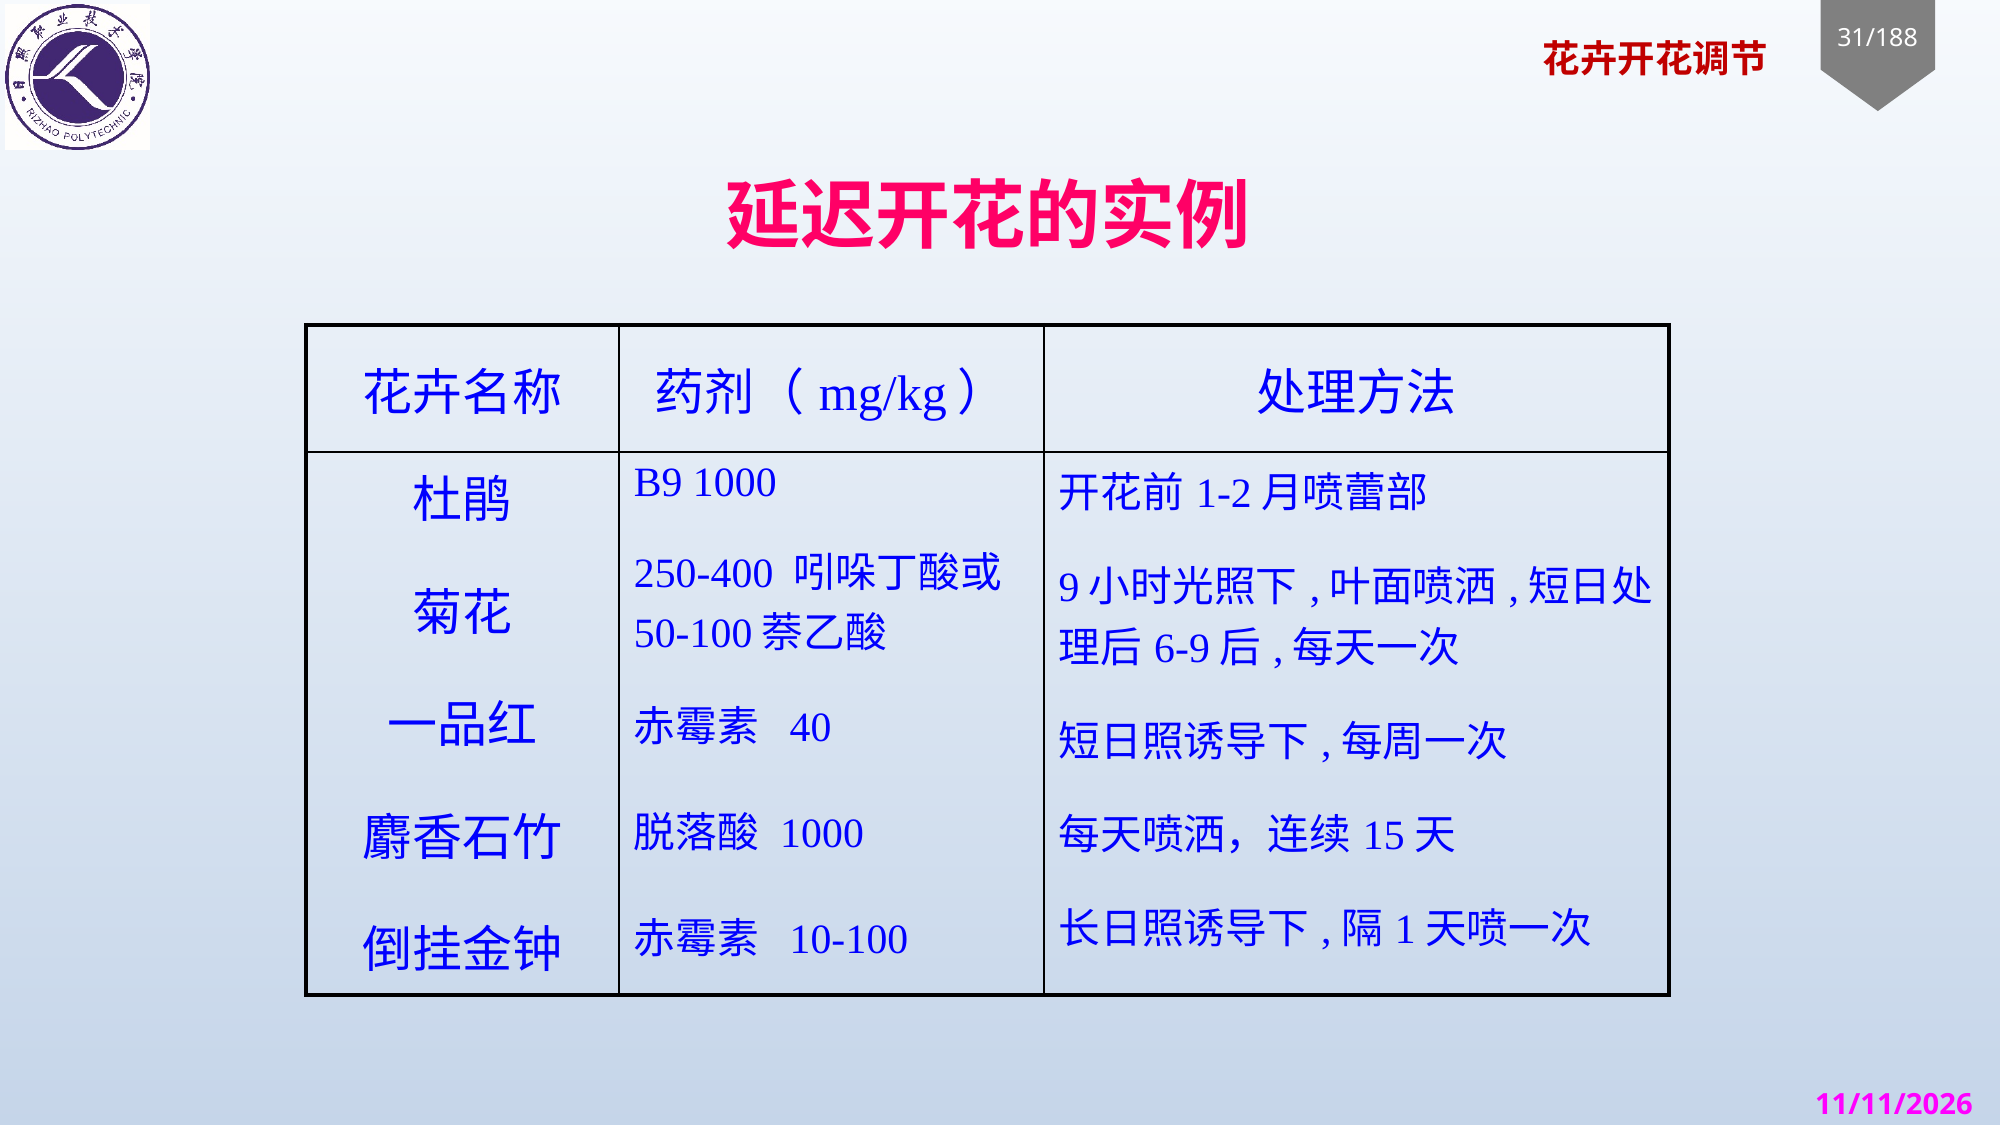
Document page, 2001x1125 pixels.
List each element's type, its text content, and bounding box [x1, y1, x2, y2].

table_header 花卉名称 [308, 327, 618, 451]
table_cell B9 1000 250-400 吲哚丁酸或50-100萘乙酸 赤霉素 40 脱落酸 1000 赤霉素 10-100 [620, 453, 1043, 993]
table_header 处理方法 [1045, 327, 1667, 451]
table_header 药剂（mg/kg） [620, 327, 1043, 451]
title 延迟开花的实例 [87, 124, 1888, 313]
picture [5, 4, 150, 150]
table_cell 杜鹃 菊花 一品红 麝香石竹 倒挂金钟 [308, 453, 618, 993]
table_cell 开花前1-2月喷蕾部 9小时光照下,叶面喷洒,短日处理后6-9后,每天一次 短日照诱导下,每周一次 每天喷洒，连续15天 长日照诱导下,隔1天喷一次 [1045, 453, 1667, 993]
